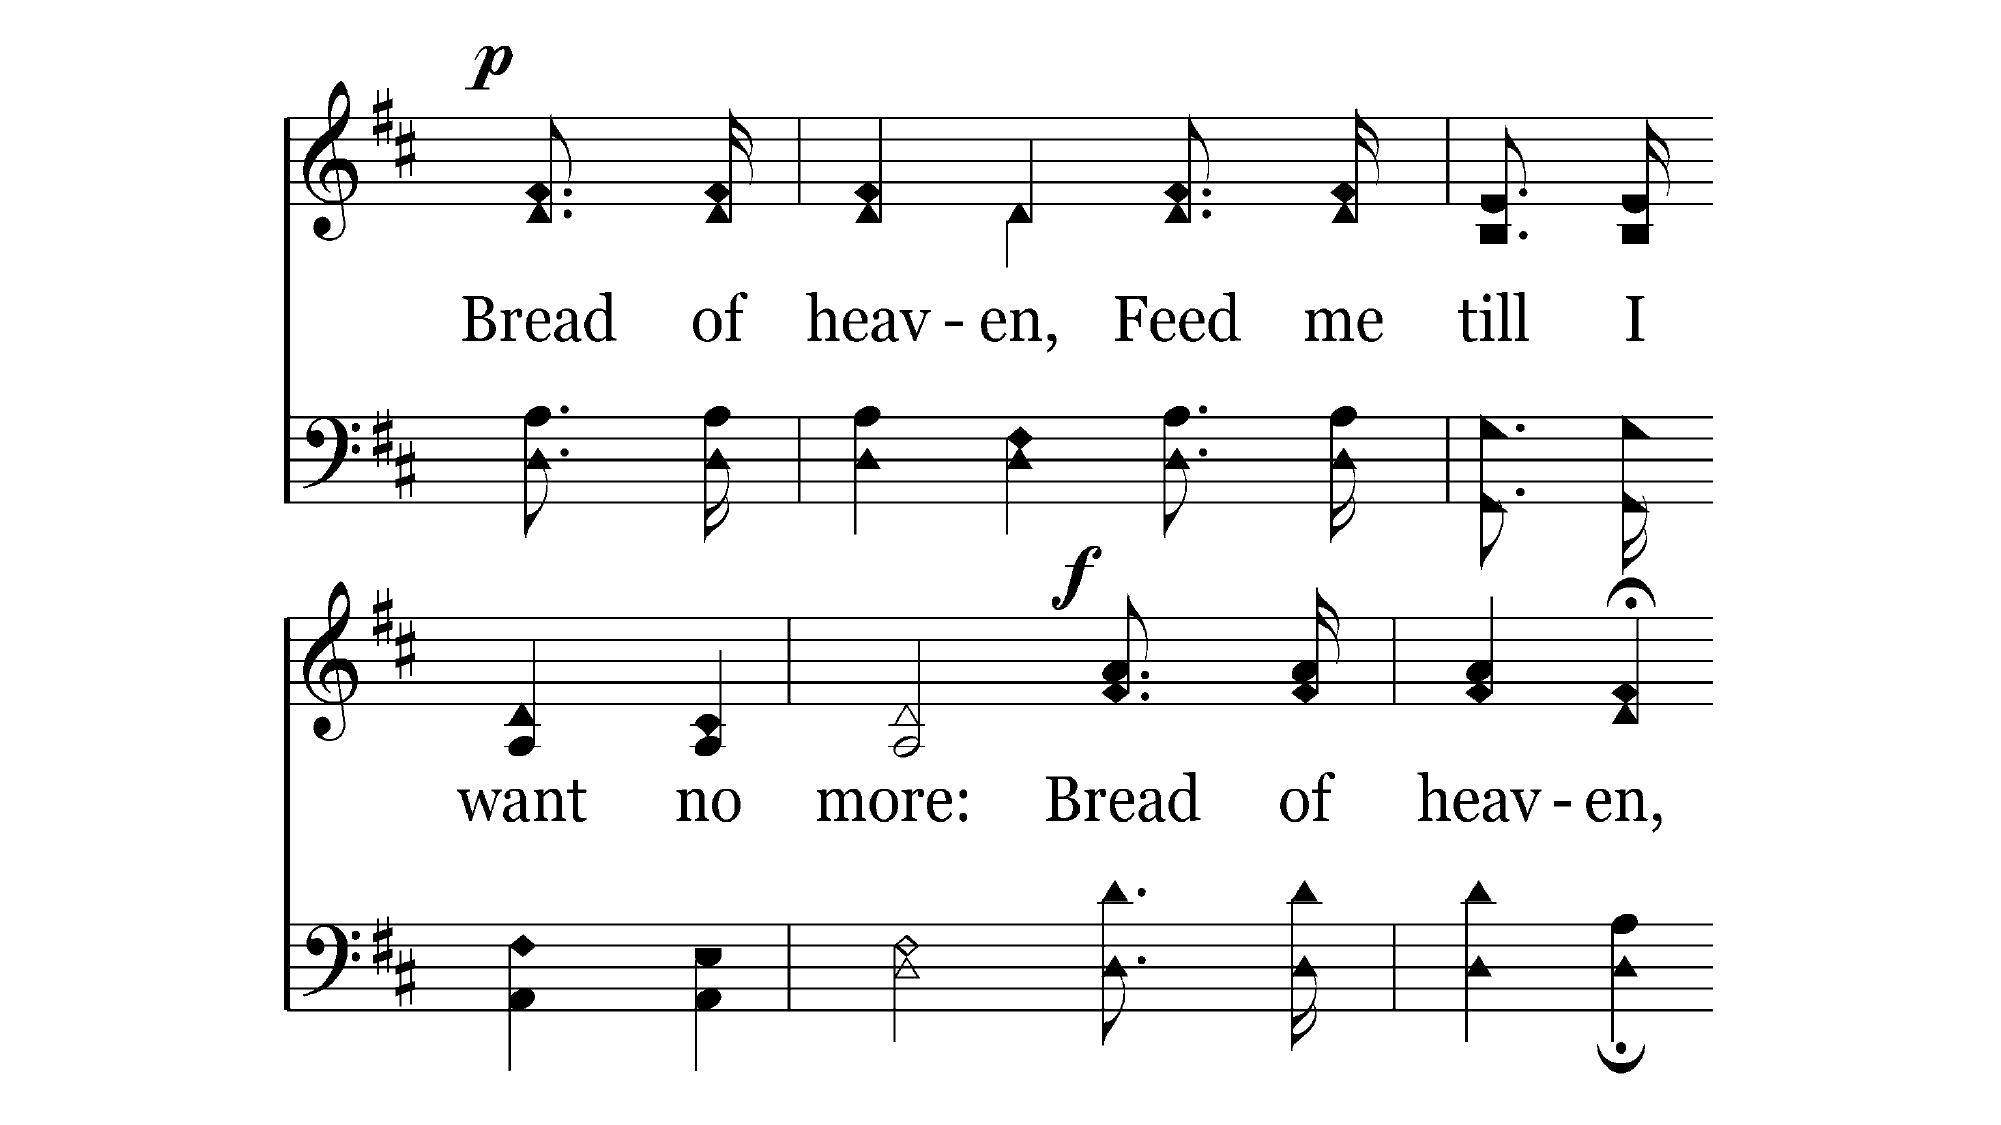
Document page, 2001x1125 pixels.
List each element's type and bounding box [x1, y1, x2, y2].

picture [249, 0, 1750, 1125]
